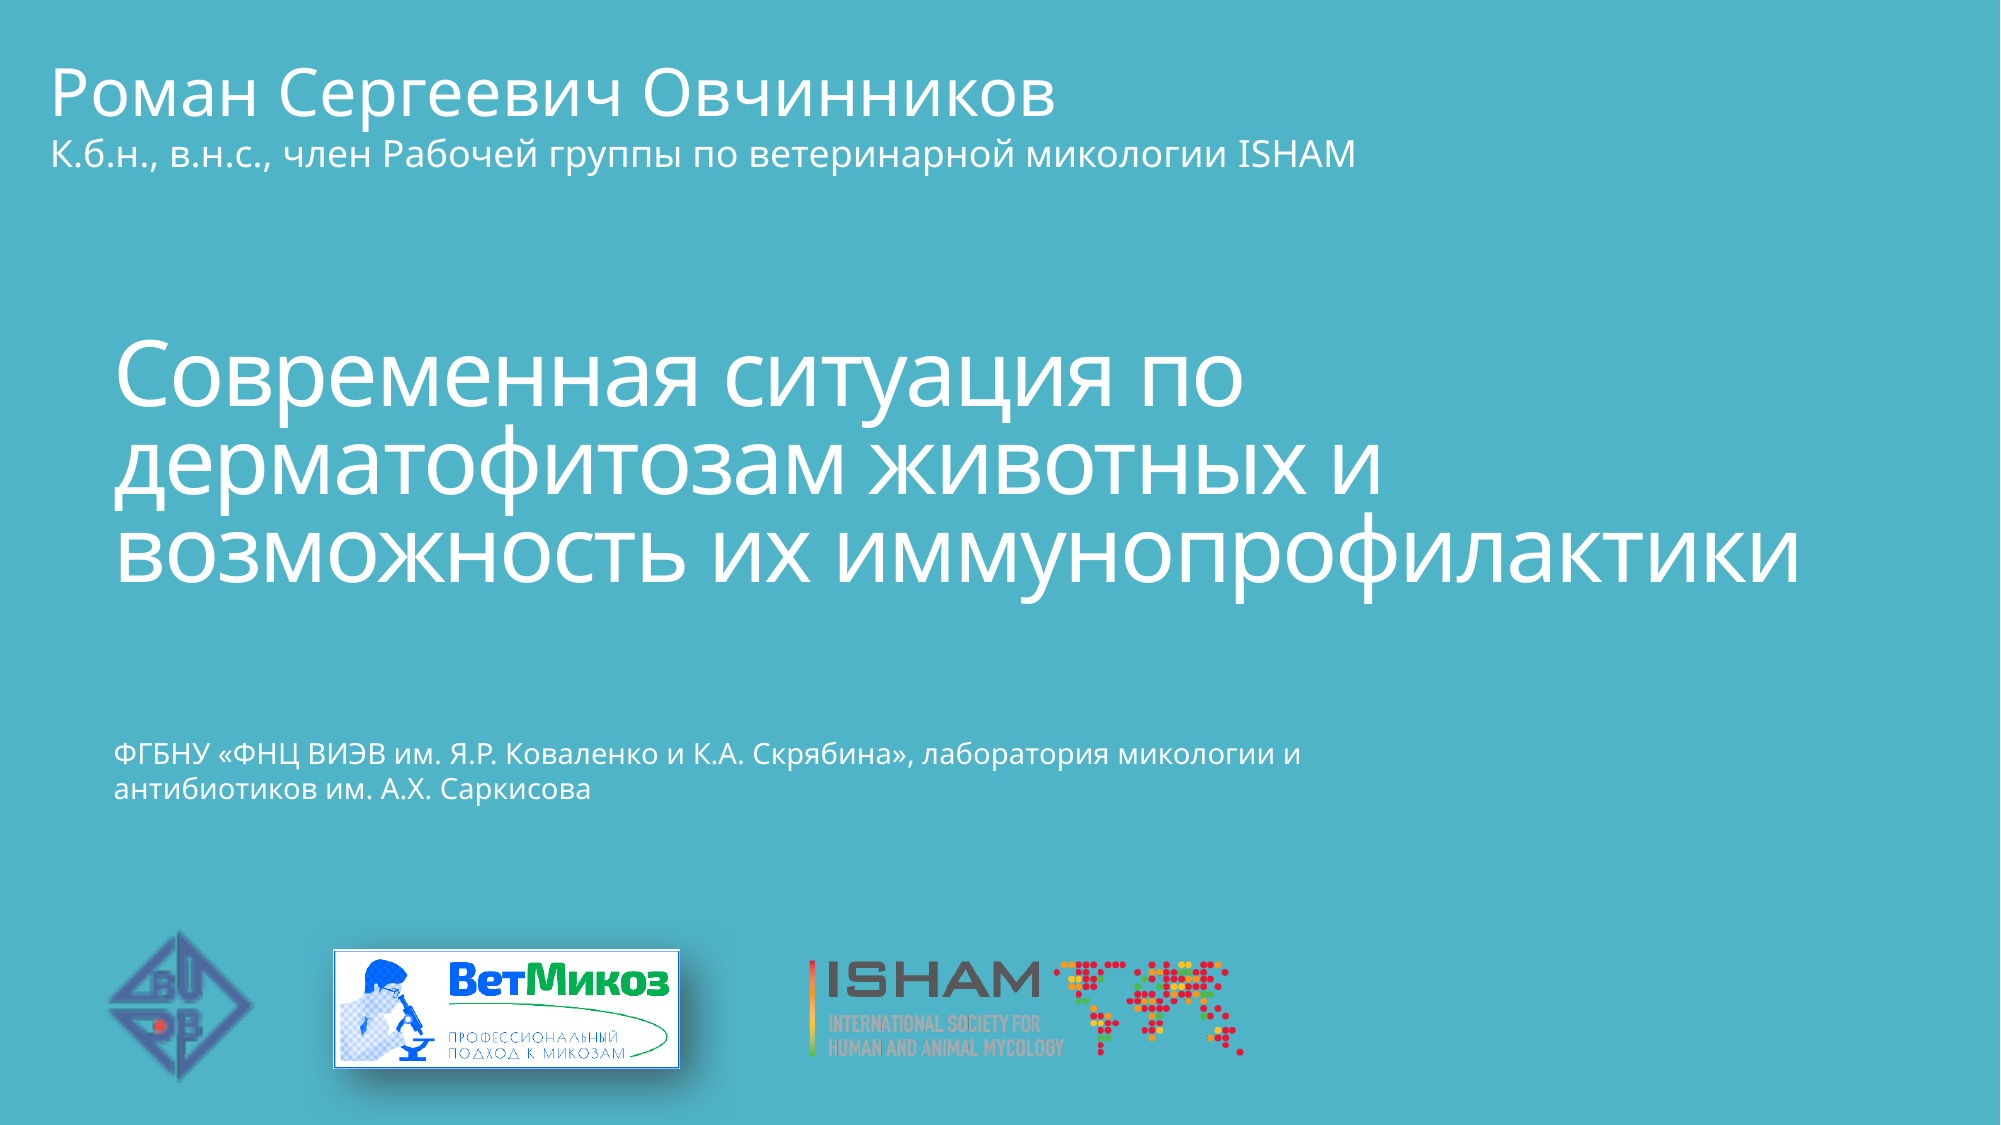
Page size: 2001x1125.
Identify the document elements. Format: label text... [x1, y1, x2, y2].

picture [100, 928, 258, 1083]
text_box Роман Сергеевич Овчинников К.б.н., в.н.с., член Рабочей группы по ветеринарной микологии ISHAM [34, 42, 1382, 228]
picture [794, 951, 1252, 1069]
picture [333, 949, 680, 1069]
title Современная ситуация по дерматофитозам животных и возможность их иммунопрофилактики [98, 260, 1868, 608]
text_box ФГБНУ «ФНЦ ВИЭВ им. Я.Р. Коваленко и К.А. Скрябина», лаборатория микологии и антибиотиков им. А.Х. Саркисова [98, 638, 1399, 813]
